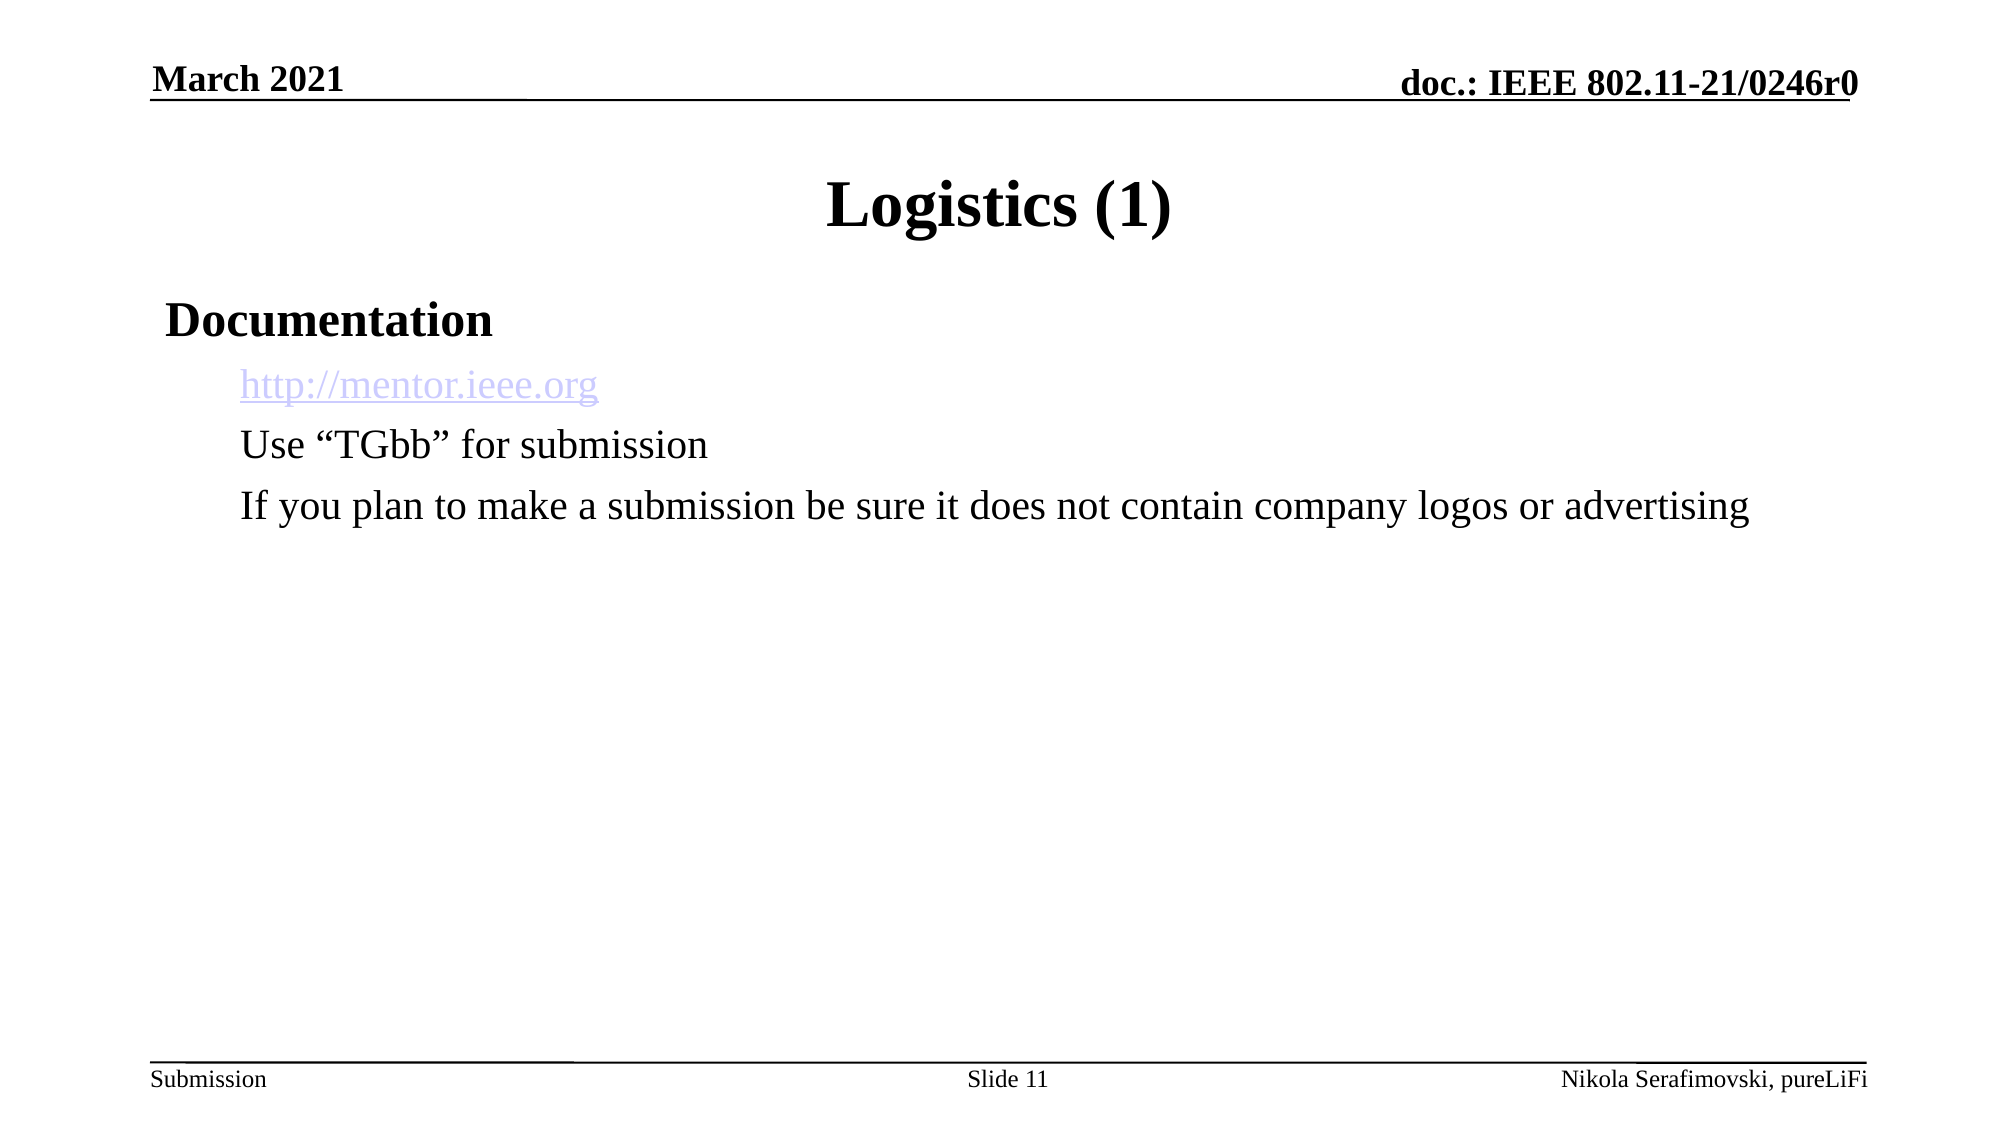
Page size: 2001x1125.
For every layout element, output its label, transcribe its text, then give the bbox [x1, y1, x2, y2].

title Logistics (1) [149, 112, 1850, 278]
list Documentation http://mentor.ieee.org Use “TGbb” for submission If you plan to make a submission be sure it does not contain company logos or advertising [149, 278, 1850, 954]
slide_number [152, 54, 563, 100]
footer Nikola Serafimovski, pureLiFi [1171, 1061, 1869, 1093]
slide_number Slide 11 [950, 1061, 1067, 1123]
